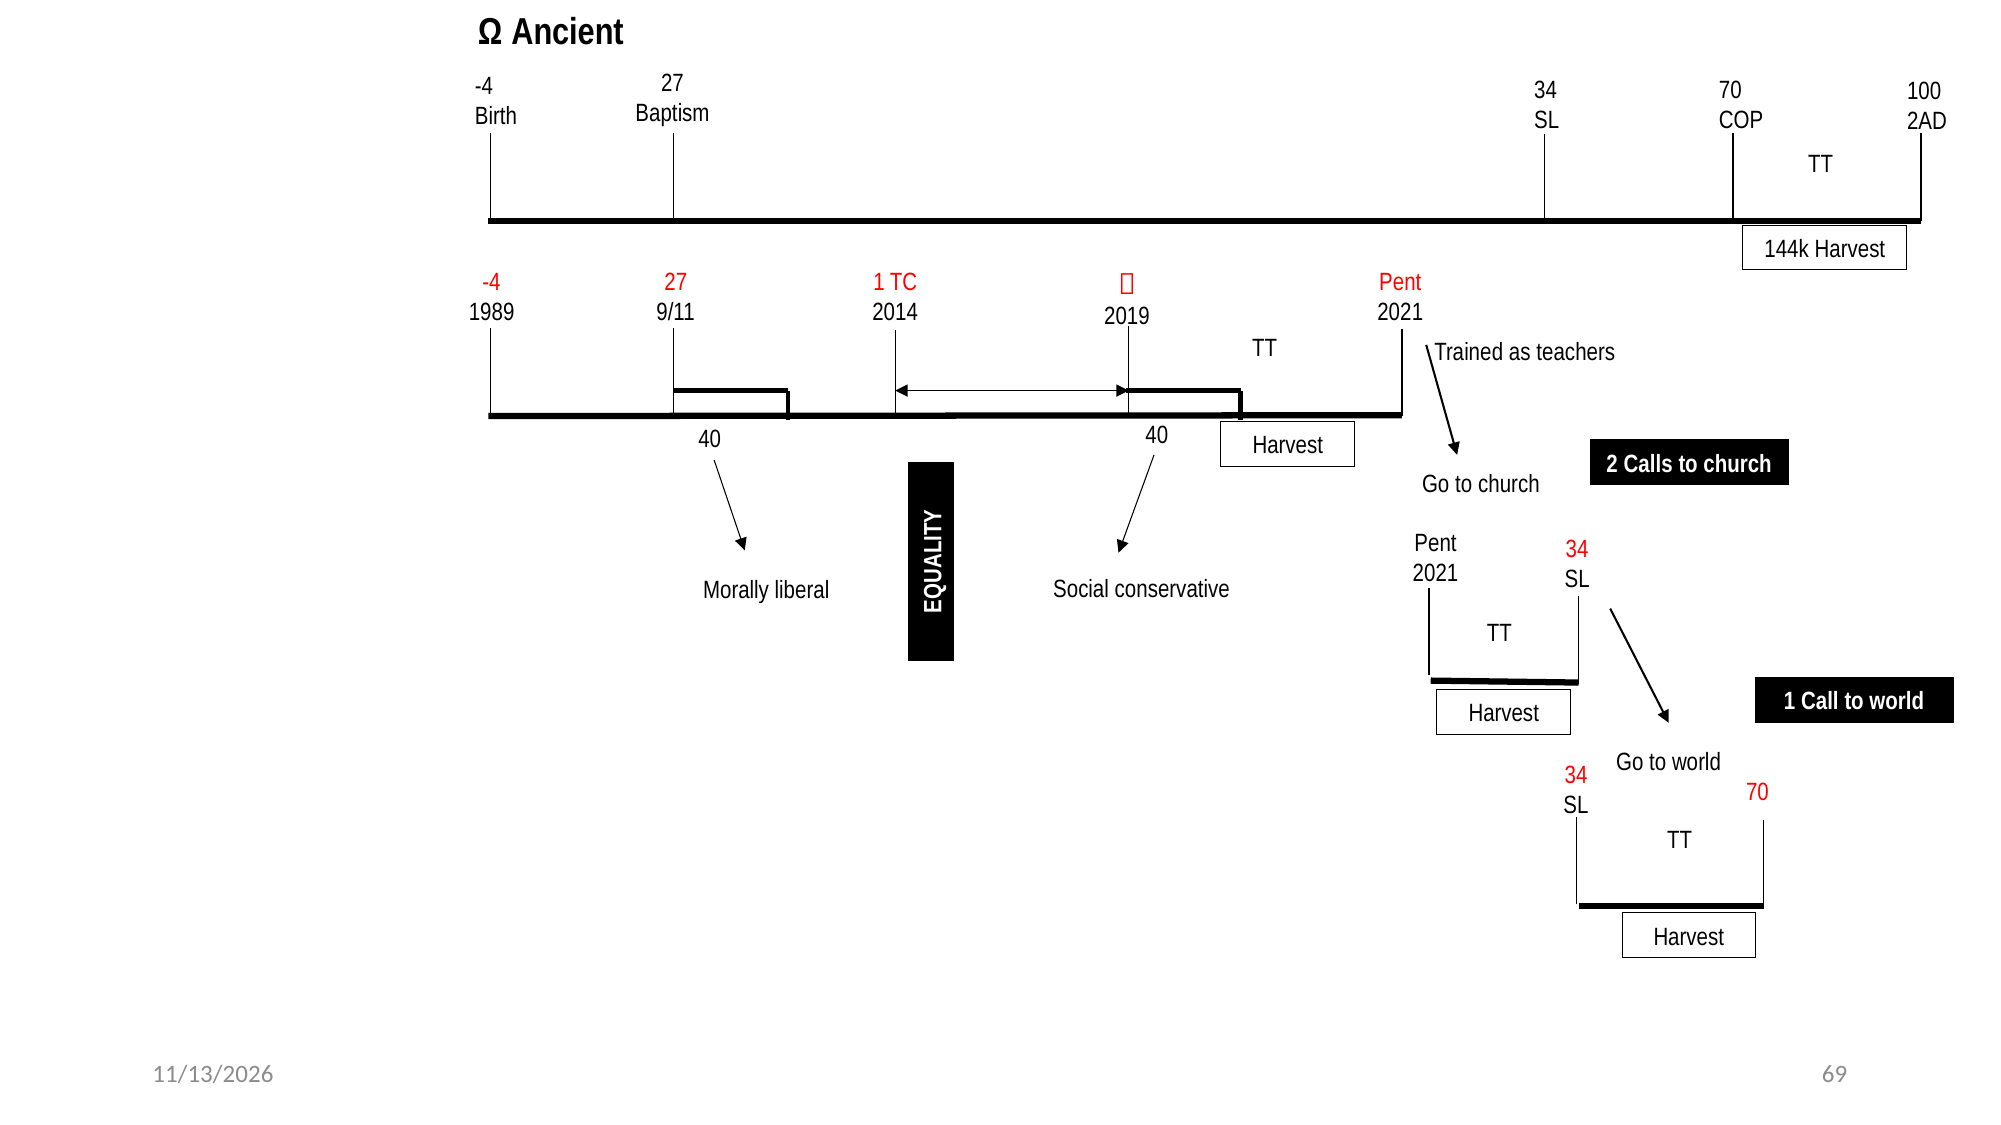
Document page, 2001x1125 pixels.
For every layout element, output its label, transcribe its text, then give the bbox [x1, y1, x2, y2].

text_box 27 Baptism [618, 60, 727, 134]
text_box TT [1445, 608, 1554, 654]
text_box -4 Birth [460, 61, 573, 137]
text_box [1118, 454, 1155, 553]
text_box 34 SL [1537, 750, 1615, 826]
text_box 40 [1130, 417, 1192, 457]
text_box  2019 [1088, 257, 1166, 338]
text_box 27 9/11 [621, 258, 731, 333]
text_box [1426, 344, 1458, 455]
text_box Go to world [1601, 738, 1737, 783]
text_box Pent 2021 [1362, 257, 1439, 333]
text_box 144k Harvest [1742, 225, 1907, 270]
text_box Trained as teachers [1416, 328, 1634, 373]
text_box 1 TC 2014 [857, 257, 934, 333]
text_box TT [1210, 323, 1319, 369]
text_box Morally liberal [688, 566, 896, 611]
text_box 40 [1130, 411, 1192, 415]
text_box Pent 2021 [1389, 519, 1483, 594]
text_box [1610, 608, 1669, 723]
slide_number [137, 1042, 588, 1103]
text_box 1 Call to world [1755, 677, 1954, 723]
text_box 34 SL [1519, 65, 1593, 141]
text_box Ω Ancient [463, 0, 730, 60]
text_box 100 2AD [1892, 67, 1966, 143]
text_box TT [1625, 816, 1734, 862]
text_box 2 Calls to church [1590, 439, 1789, 485]
text_box Harvest [1622, 912, 1756, 958]
text_box EQUALITY [908, 462, 954, 661]
text_box TT [1766, 140, 1875, 185]
text_box Go to church [1407, 460, 1555, 505]
text_box -4 1989 [453, 257, 531, 333]
text_box 70 [1719, 767, 1796, 813]
text_box 34 SL [1538, 524, 1616, 600]
text_box 40 [683, 417, 745, 460]
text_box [714, 460, 745, 551]
text_box Social conservative [1038, 565, 1333, 611]
text_box Harvest [1220, 421, 1355, 467]
slide_number 69 [1412, 1042, 1863, 1103]
text_box 70 COP [1704, 65, 1789, 141]
text_box Harvest [1436, 689, 1571, 735]
